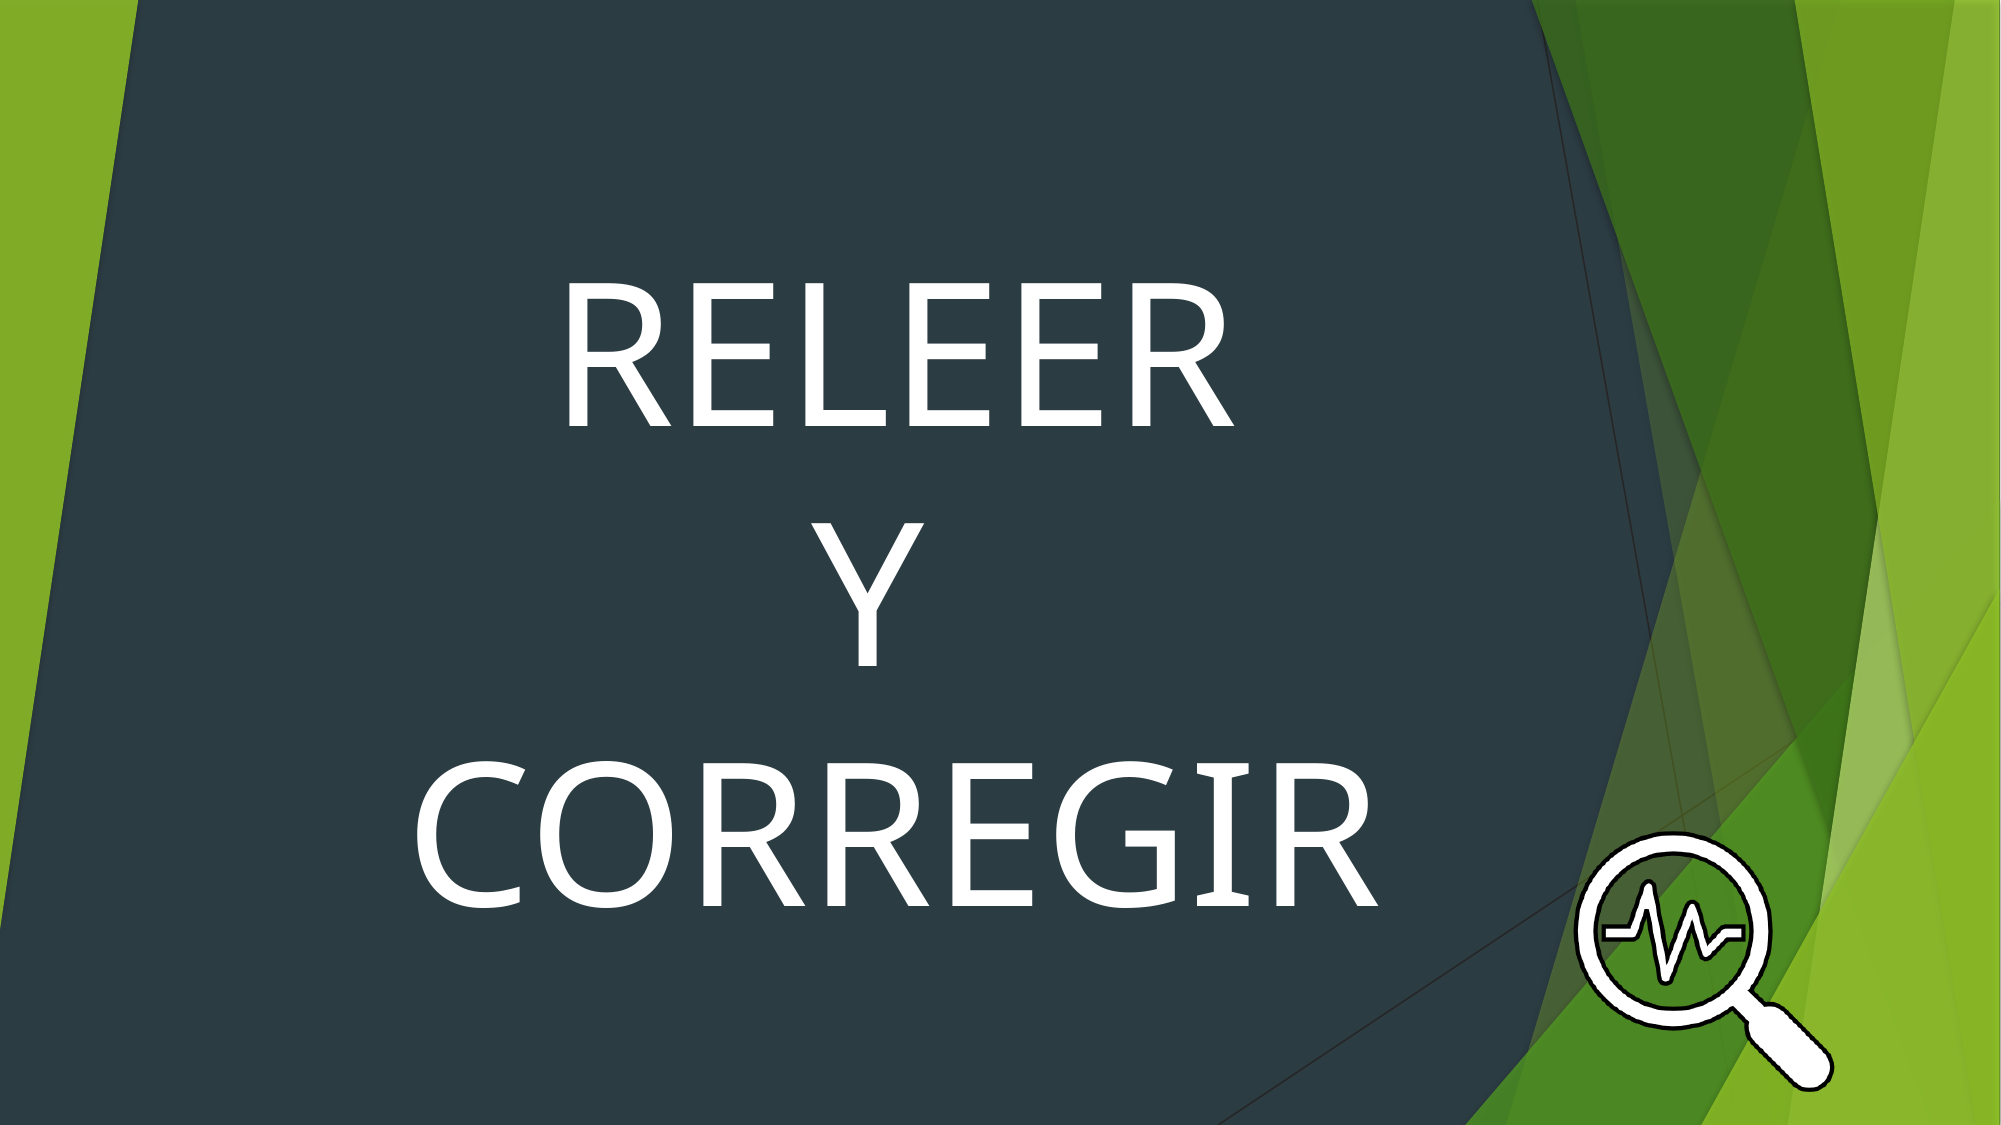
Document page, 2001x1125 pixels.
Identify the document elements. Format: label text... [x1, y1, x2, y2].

text_box RELEER Y CORREGIR [139, 219, 1649, 954]
picture [1549, 806, 1861, 1117]
